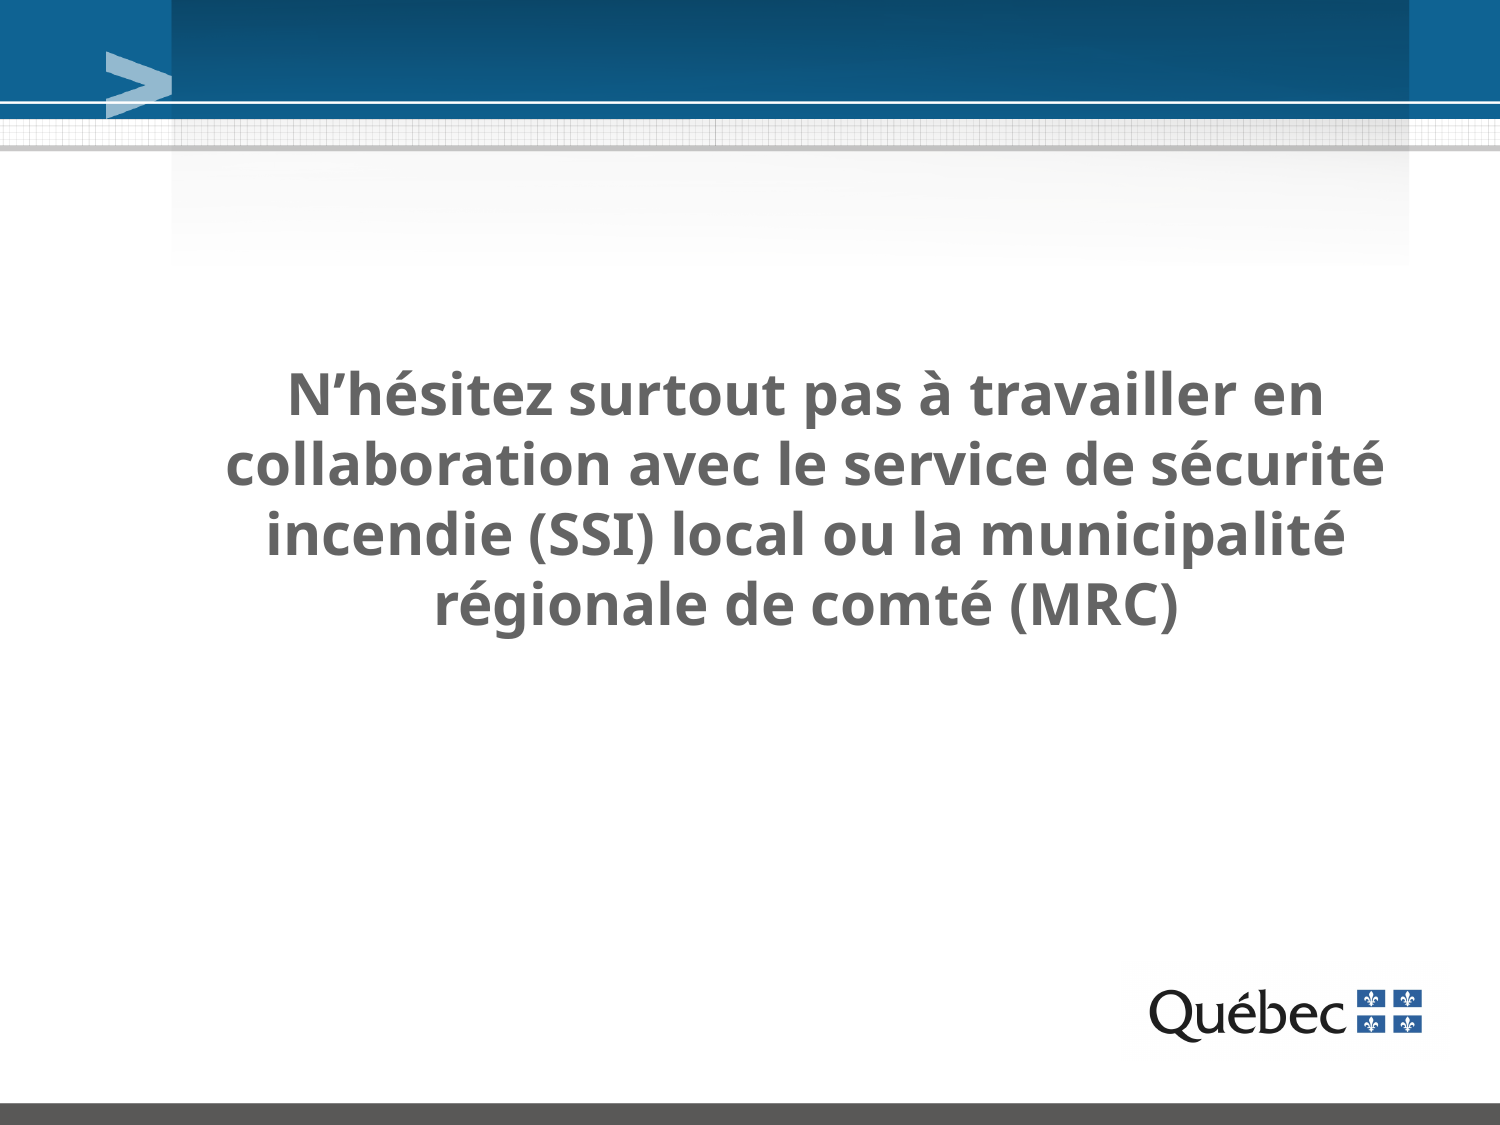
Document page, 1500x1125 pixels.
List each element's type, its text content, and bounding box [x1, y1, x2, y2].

list N’hésitez surtout pas à travailler en collaboration avec le service de sécurité incendie (SSI) local ou la municipalité régionale de comté (MRC) [187, 350, 1425, 955]
picture [0, 0, 1500, 1125]
